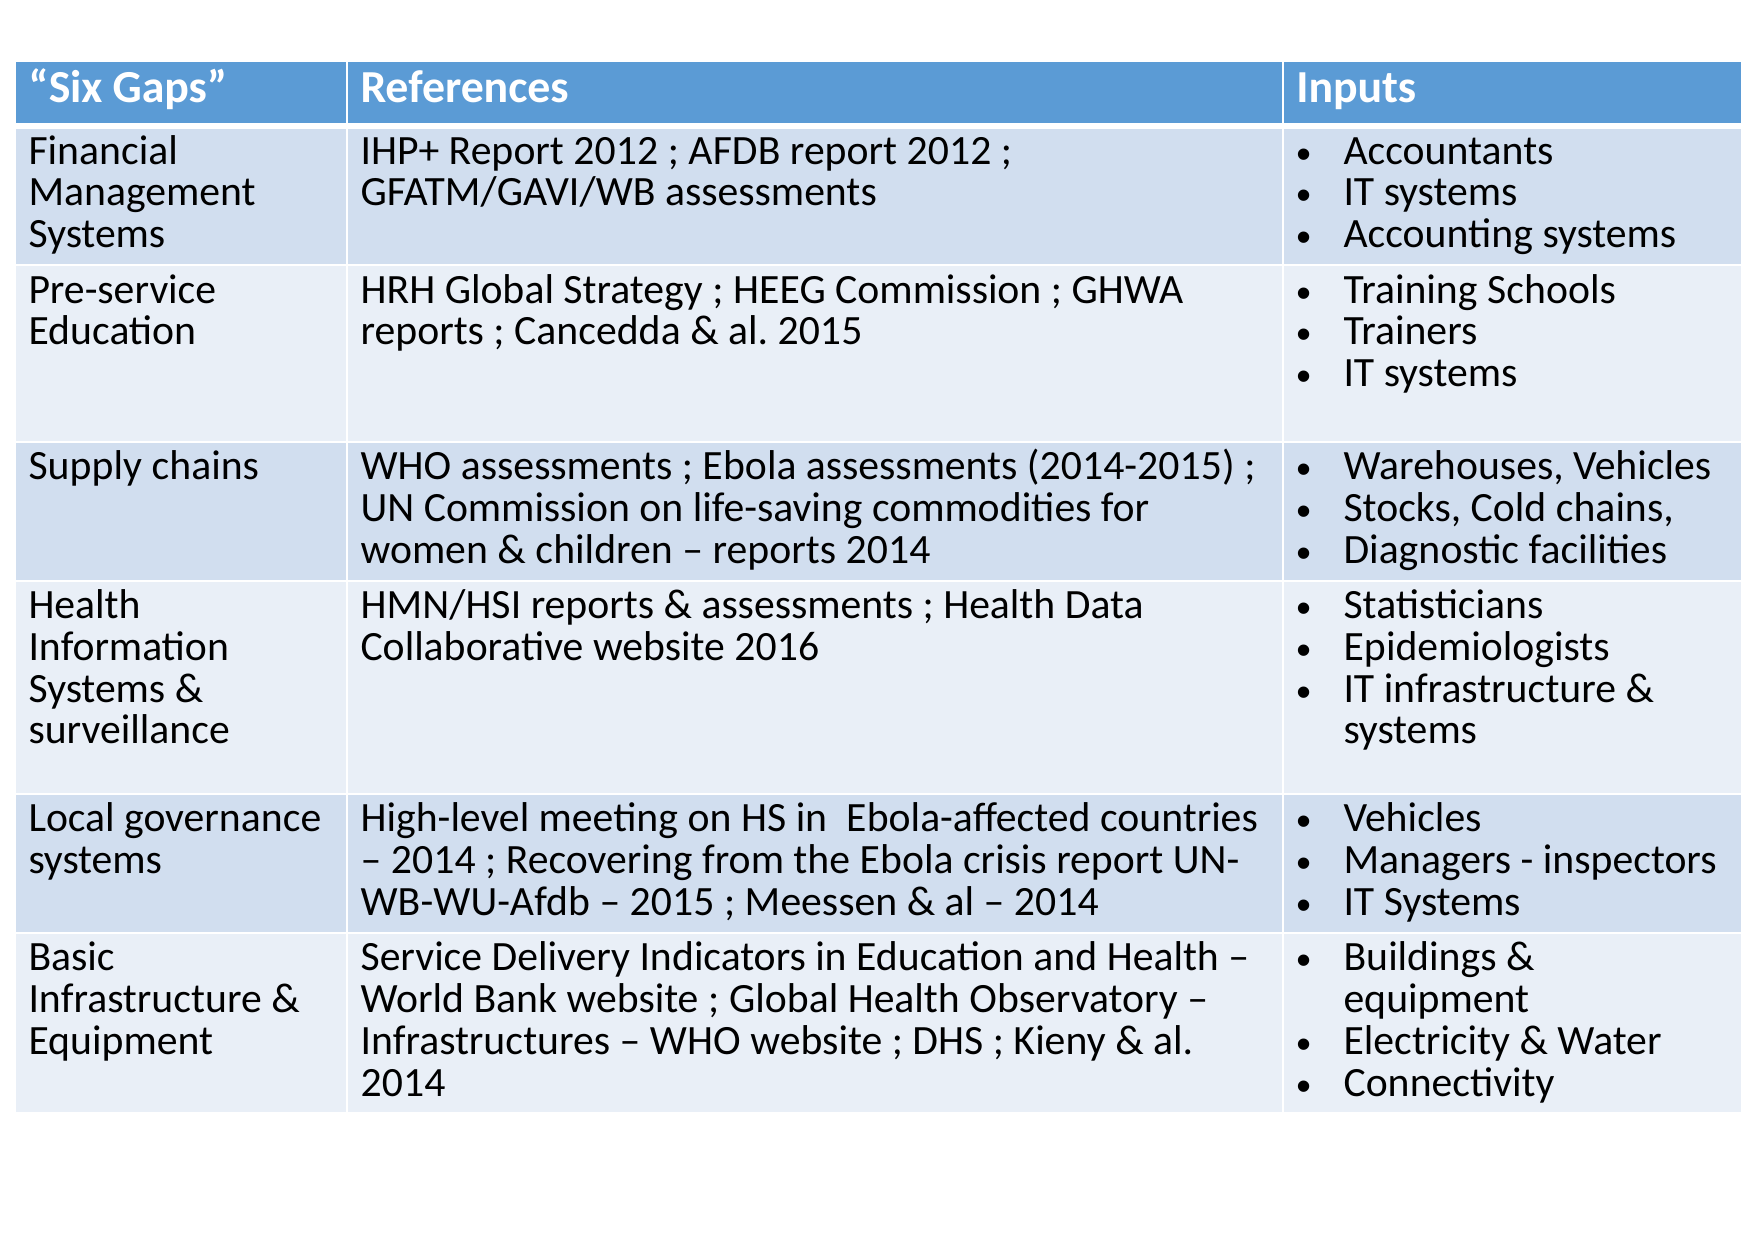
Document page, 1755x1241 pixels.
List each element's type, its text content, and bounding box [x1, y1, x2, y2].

table_cell Supply chains [16, 443, 346, 580]
table_cell Local governance systems [16, 795, 346, 932]
table_header “Six Gaps” [16, 62, 346, 123]
table_cell Warehouses, Vehicles Stocks, Cold chains, Diagnostic facilities [1284, 443, 1741, 580]
table_cell High-level meeting on HS in Ebola-affected countries – 2014 ; Recovering from the Ebola crisis report UN-WB-WU-Afdb – 2015 ; Meessen & al – 2014 [348, 795, 1282, 932]
table_cell Financial Management Systems [16, 129, 346, 264]
table_cell Basic Infrastructure & Equipment [16, 934, 346, 1112]
table_cell Statisticians Epidemiologists IT infrastructure & systems [1284, 582, 1741, 793]
table_cell Health Information Systems & surveillance [16, 582, 346, 793]
table_cell WHO assessments ; Ebola assessments (2014-2015) ; UN Commission on life-saving commodities for women & children – reports 2014 [348, 443, 1282, 580]
table_cell Vehicles Managers - inspectors IT Systems [1284, 795, 1741, 932]
table_cell HRH Global Strategy ; HEEG Commission ; GHWA reports ; Cancedda & al. 2015 [348, 266, 1282, 441]
table_cell Service Delivery Indicators in Education and Health – World Bank website ; Global Health Observatory – Infrastructures – WHO website ; DHS ; Kieny & al. 2014 [348, 934, 1282, 1112]
table_header References [348, 62, 1282, 123]
table_cell Training Schools Trainers IT systems [1284, 266, 1741, 441]
table_header Inputs [1284, 62, 1741, 123]
table_cell Accountants IT systems Accounting systems [1284, 129, 1741, 264]
table_cell HMN/HSI reports & assessments ; Health Data Collaborative website 2016 [348, 582, 1282, 793]
table_cell Pre-service Education [16, 266, 346, 441]
table_cell IHP+ Report 2012 ; AFDB report 2012 ; GFATM/GAVI/WB assessments [348, 129, 1282, 264]
table_cell Buildings & equipment Electricity & Water Connectivity [1284, 934, 1741, 1112]
